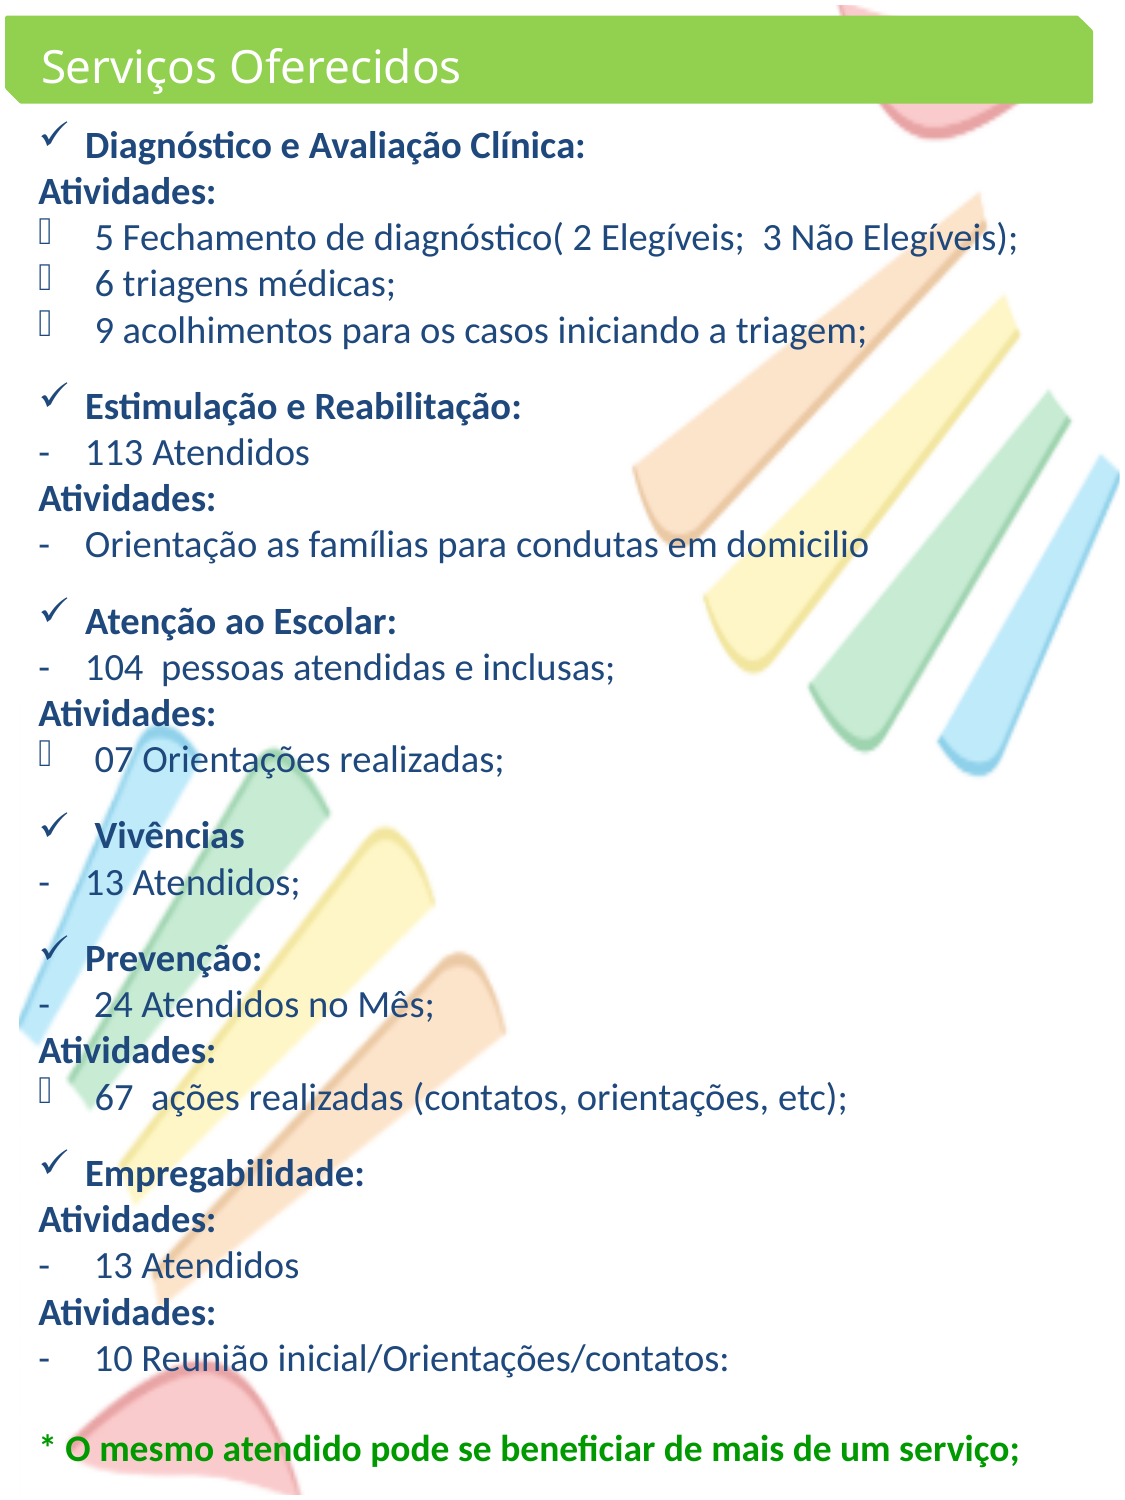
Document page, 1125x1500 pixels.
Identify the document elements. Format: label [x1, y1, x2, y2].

text_box [18, 5, 1120, 1496]
text_box [5, 15, 13, 97]
